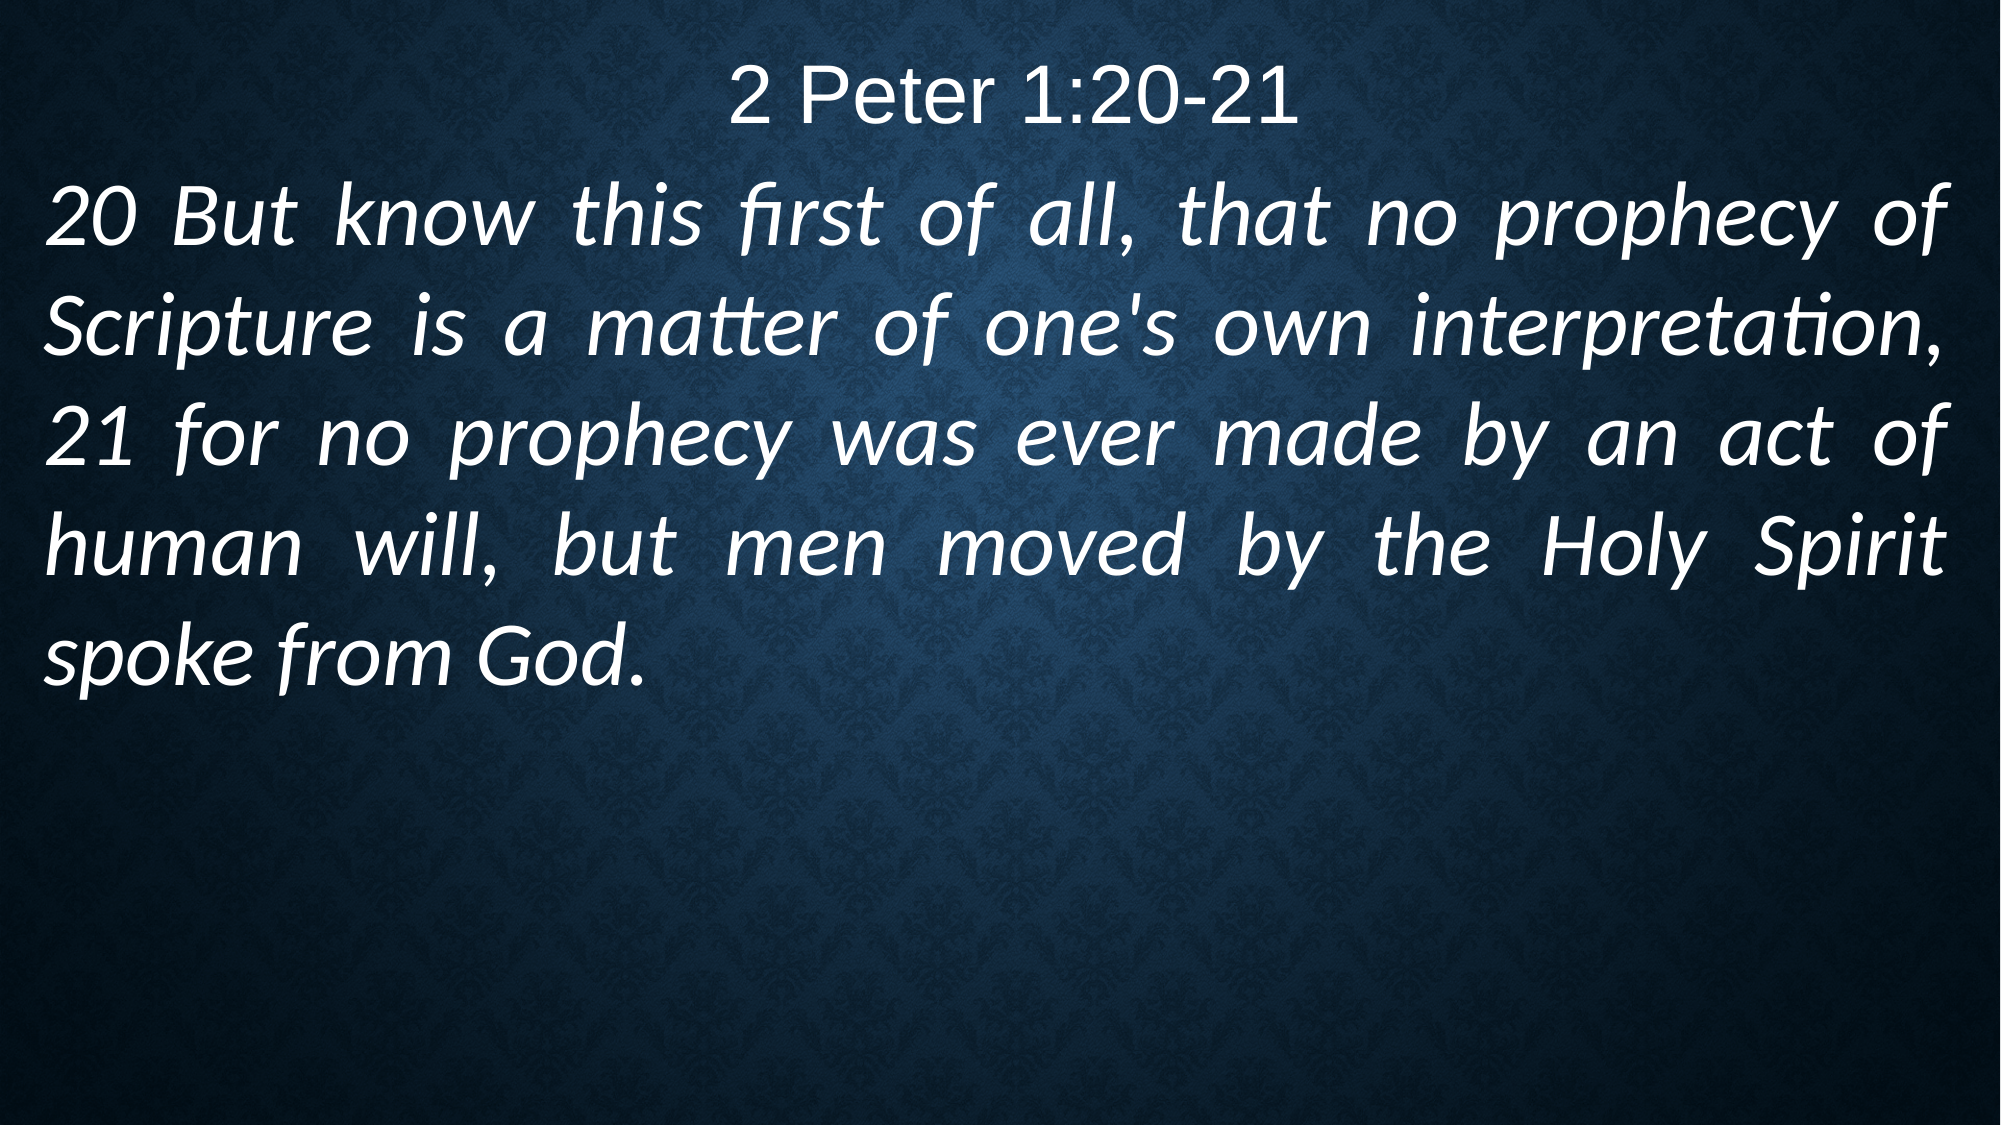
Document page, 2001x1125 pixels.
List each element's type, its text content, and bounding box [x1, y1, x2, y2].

text_box 2 Peter 1:20-21 [55, 32, 1974, 148]
text_box 20 But know this first of all, that no prophecy of Scripture is a matter of one's own interpretation, 21 for no prophecy was ever made by an act of human will, but men moved by the Holy Spirit spoke from God. [28, 146, 1965, 712]
